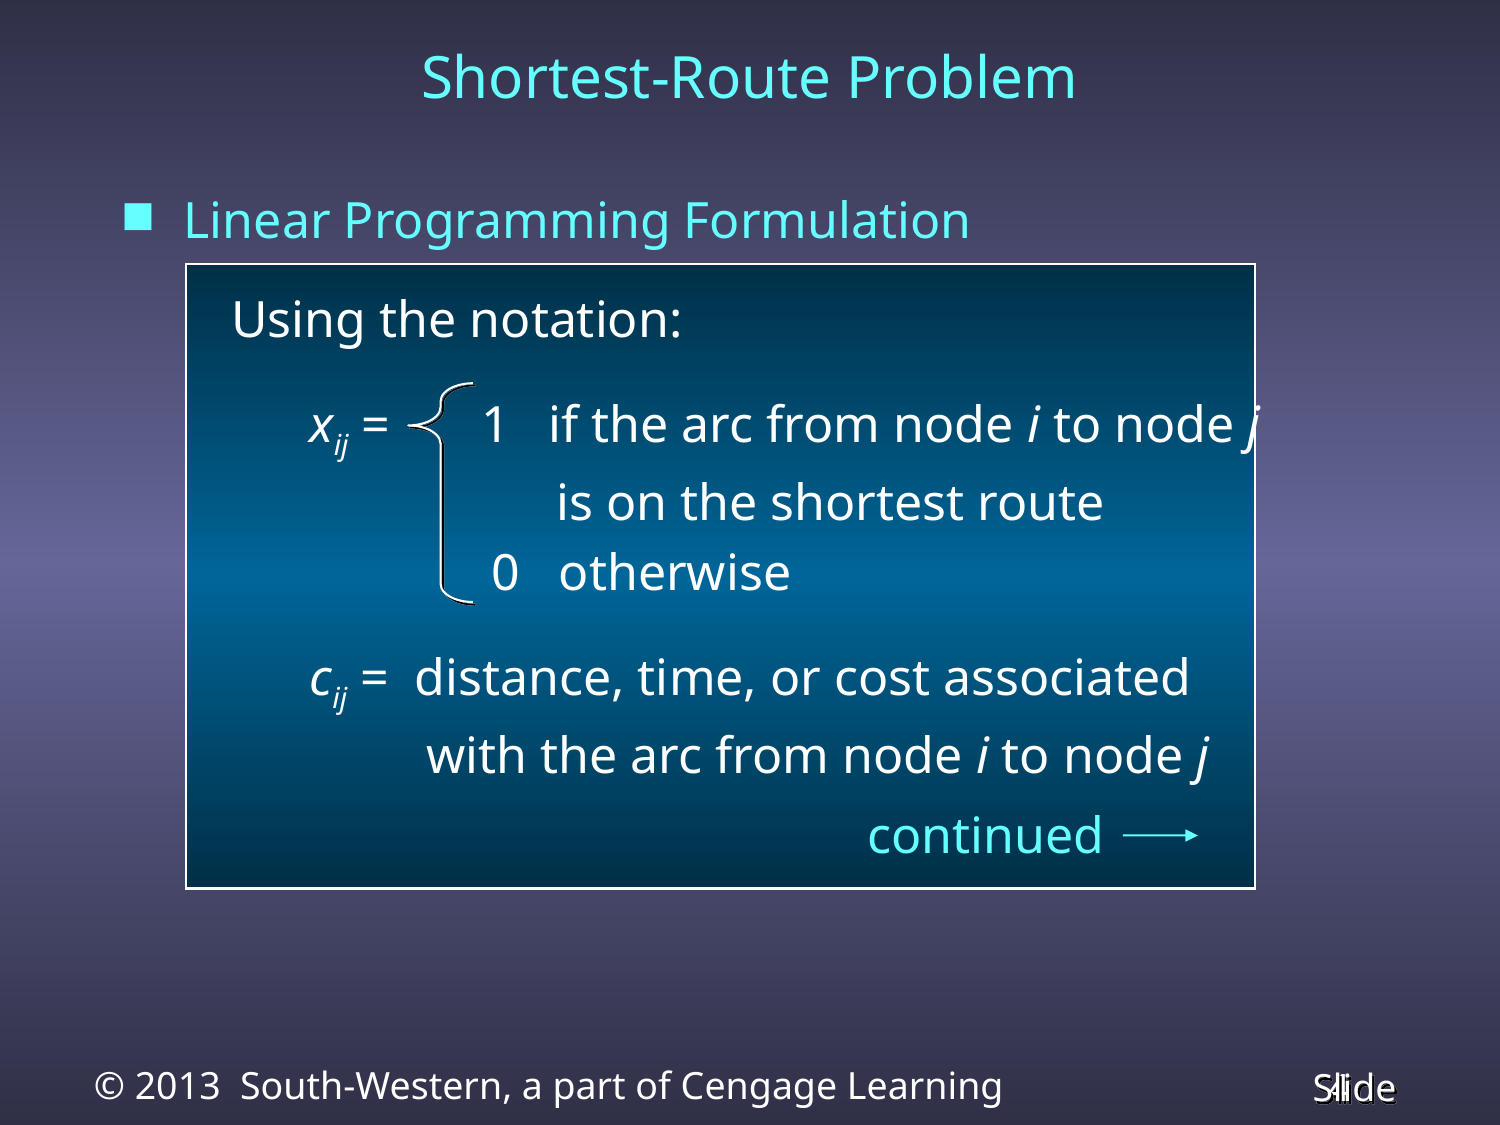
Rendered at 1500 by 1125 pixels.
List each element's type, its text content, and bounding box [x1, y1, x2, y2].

text_box Linear Programming Formulation Using the notation: xij = 1 if the arc from node i to node j is on the shortest route 0 otherwise cij = distance, time, or cost associated with the arc from node i to node j [112, 181, 1309, 816]
text_box Shortest-Route Problem [136, 18, 1363, 131]
text_box [186, 816, 1256, 889]
text_box [1122, 829, 1198, 842]
text_box continued [852, 796, 1119, 871]
text_box [408, 383, 473, 603]
